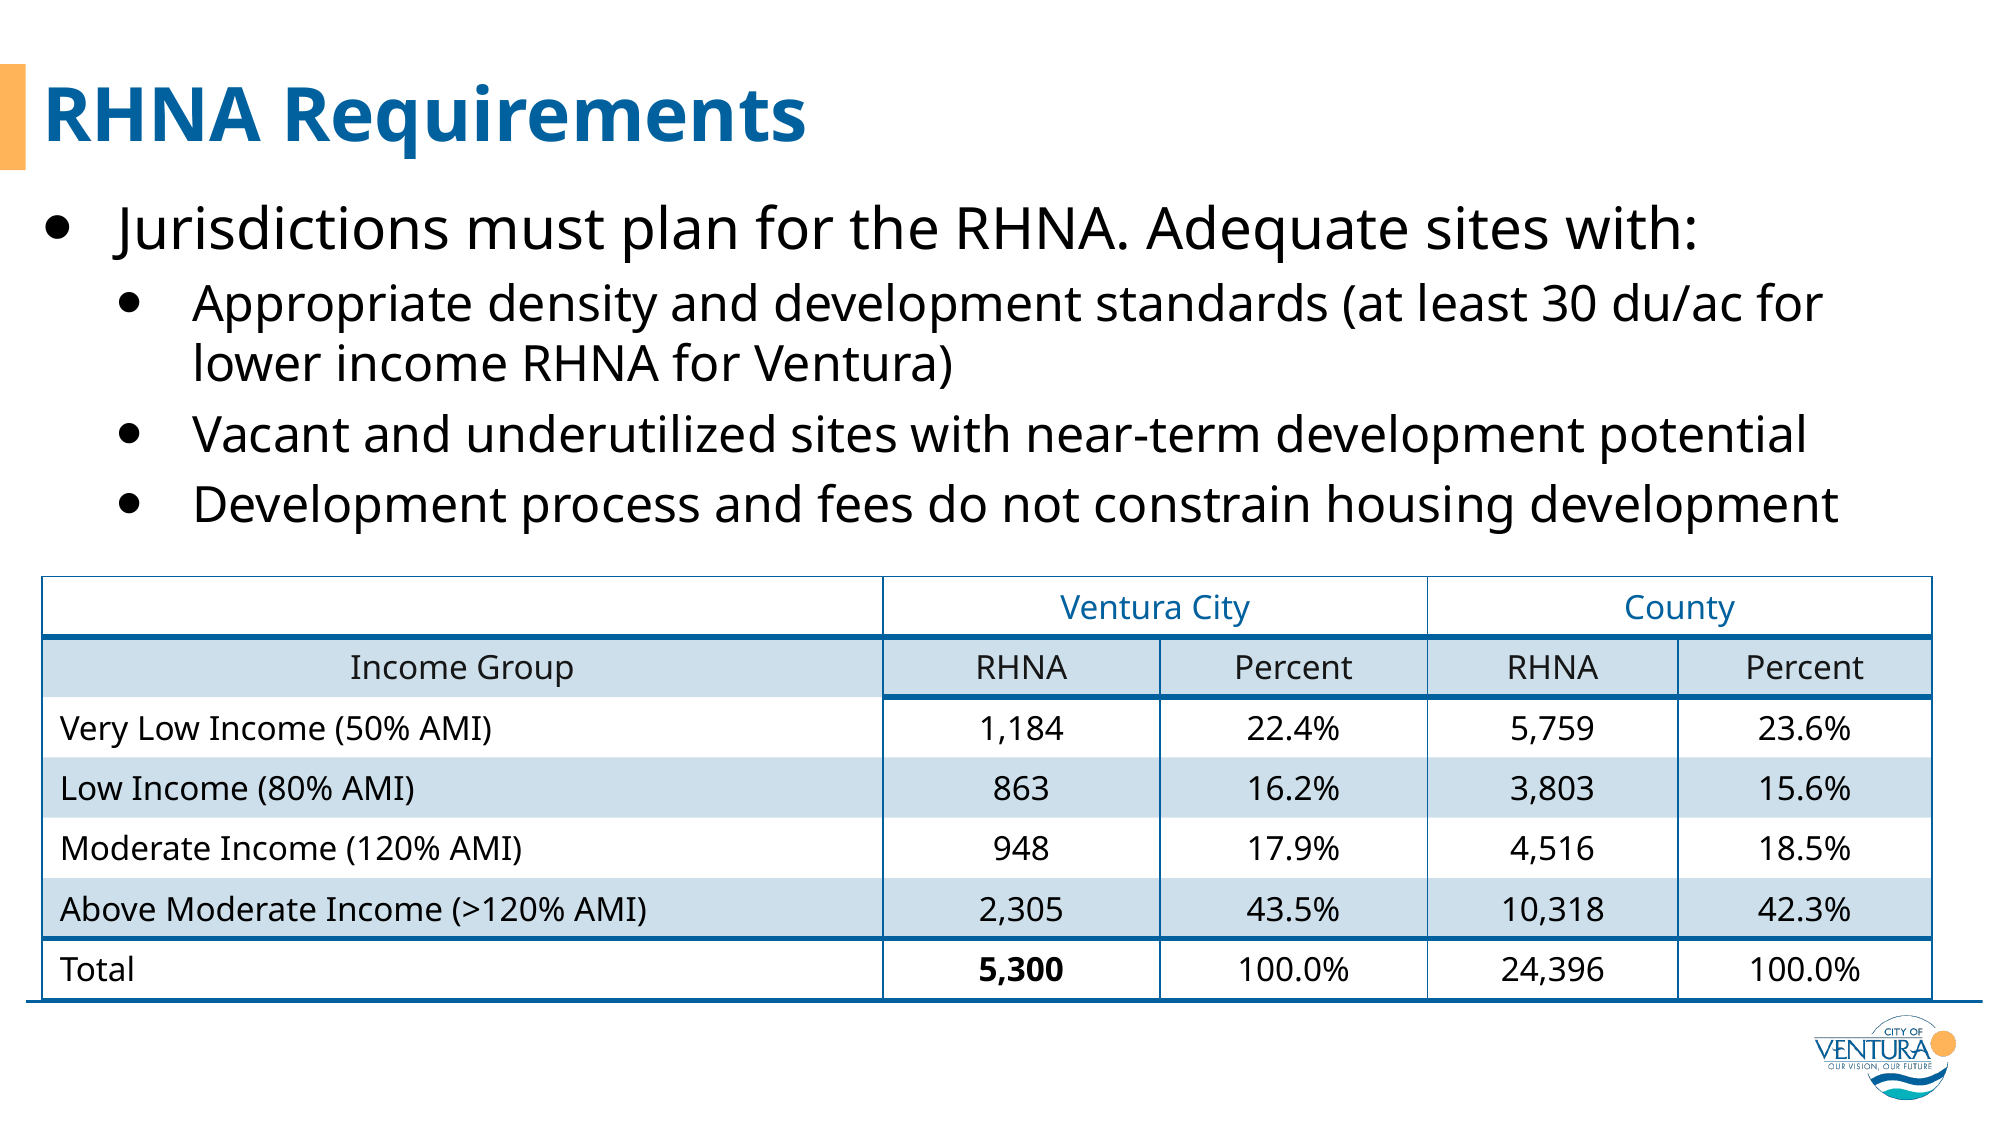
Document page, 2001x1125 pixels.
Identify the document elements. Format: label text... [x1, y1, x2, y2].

table_cell Percent [1679, 640, 1931, 694]
table_cell 5,759 [1428, 700, 1677, 757]
table_cell 5,300 [884, 941, 1159, 998]
table_header Ventura City [884, 577, 1427, 634]
table_cell 22.4% [1161, 700, 1427, 757]
table_cell 2,305 [884, 878, 1159, 936]
table_cell 10,318 [1428, 878, 1677, 936]
table_cell Moderate Income (120% AMI) [43, 818, 882, 878]
table_cell 18.5% [1679, 818, 1931, 878]
table_cell Percent [1161, 640, 1427, 694]
picture [1802, 1010, 1965, 1103]
table_cell RHNA [1428, 640, 1677, 694]
table_cell 100.0% [1161, 941, 1427, 998]
table_cell Above Moderate Income (>120% AMI) [43, 878, 882, 936]
title RHNA Requirements [27, 77, 1947, 157]
table_cell 17.9% [1161, 818, 1427, 878]
table_cell 863 [884, 757, 1159, 818]
table_cell 948 [884, 818, 1159, 878]
table_cell RHNA [884, 640, 1159, 694]
table_header [43, 577, 882, 634]
table_cell 24,396 [1428, 941, 1677, 998]
table_cell 3,803 [1428, 757, 1677, 818]
table_cell 23.6% [1679, 700, 1931, 757]
table_cell 15.6% [1679, 757, 1931, 818]
table_cell Very Low Income (50% AMI) [43, 697, 882, 757]
table_cell 100.0% [1679, 941, 1931, 998]
table_header County [1428, 577, 1931, 634]
table_cell 4,516 [1428, 818, 1677, 878]
table_cell 43.5% [1161, 878, 1427, 936]
table_cell 16.2% [1161, 757, 1427, 818]
list Jurisdictions must plan for the RHNA. Adequate sites with: Appropriate density and development standards (at least 30 du/ac for lower income RHNA for Ventura) Vacant and underutilized sites with near-term development potential Development process and fees do not constrain housing development [27, 184, 1947, 898]
table_cell Total [43, 941, 882, 998]
table_cell Income Group [43, 640, 882, 697]
table_cell 42.3% [1679, 878, 1931, 936]
table_cell 1,184 [884, 700, 1159, 757]
table_cell Low Income (80% AMI) [43, 757, 882, 818]
